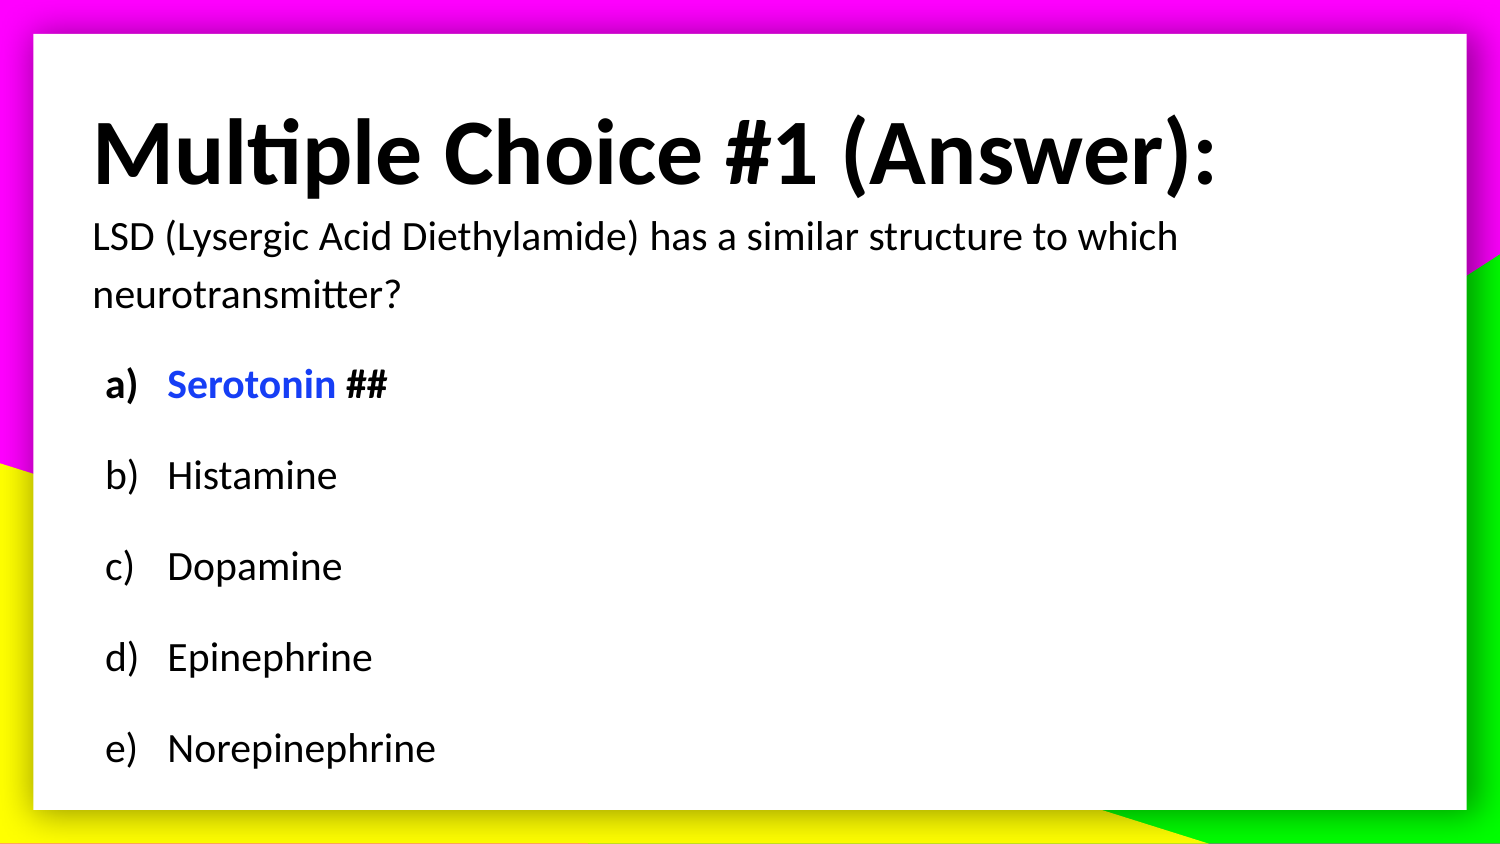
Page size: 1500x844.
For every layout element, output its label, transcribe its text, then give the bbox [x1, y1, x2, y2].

list LSD (Lysergic Acid Diethylamide) has a similar structure to which neurotransmitter? Serotonin ## Histamine Dopamine Epinephrine Norepinephrine [77, 186, 1309, 726]
title Multiple Choice #1 (Answer): [77, 75, 1309, 186]
